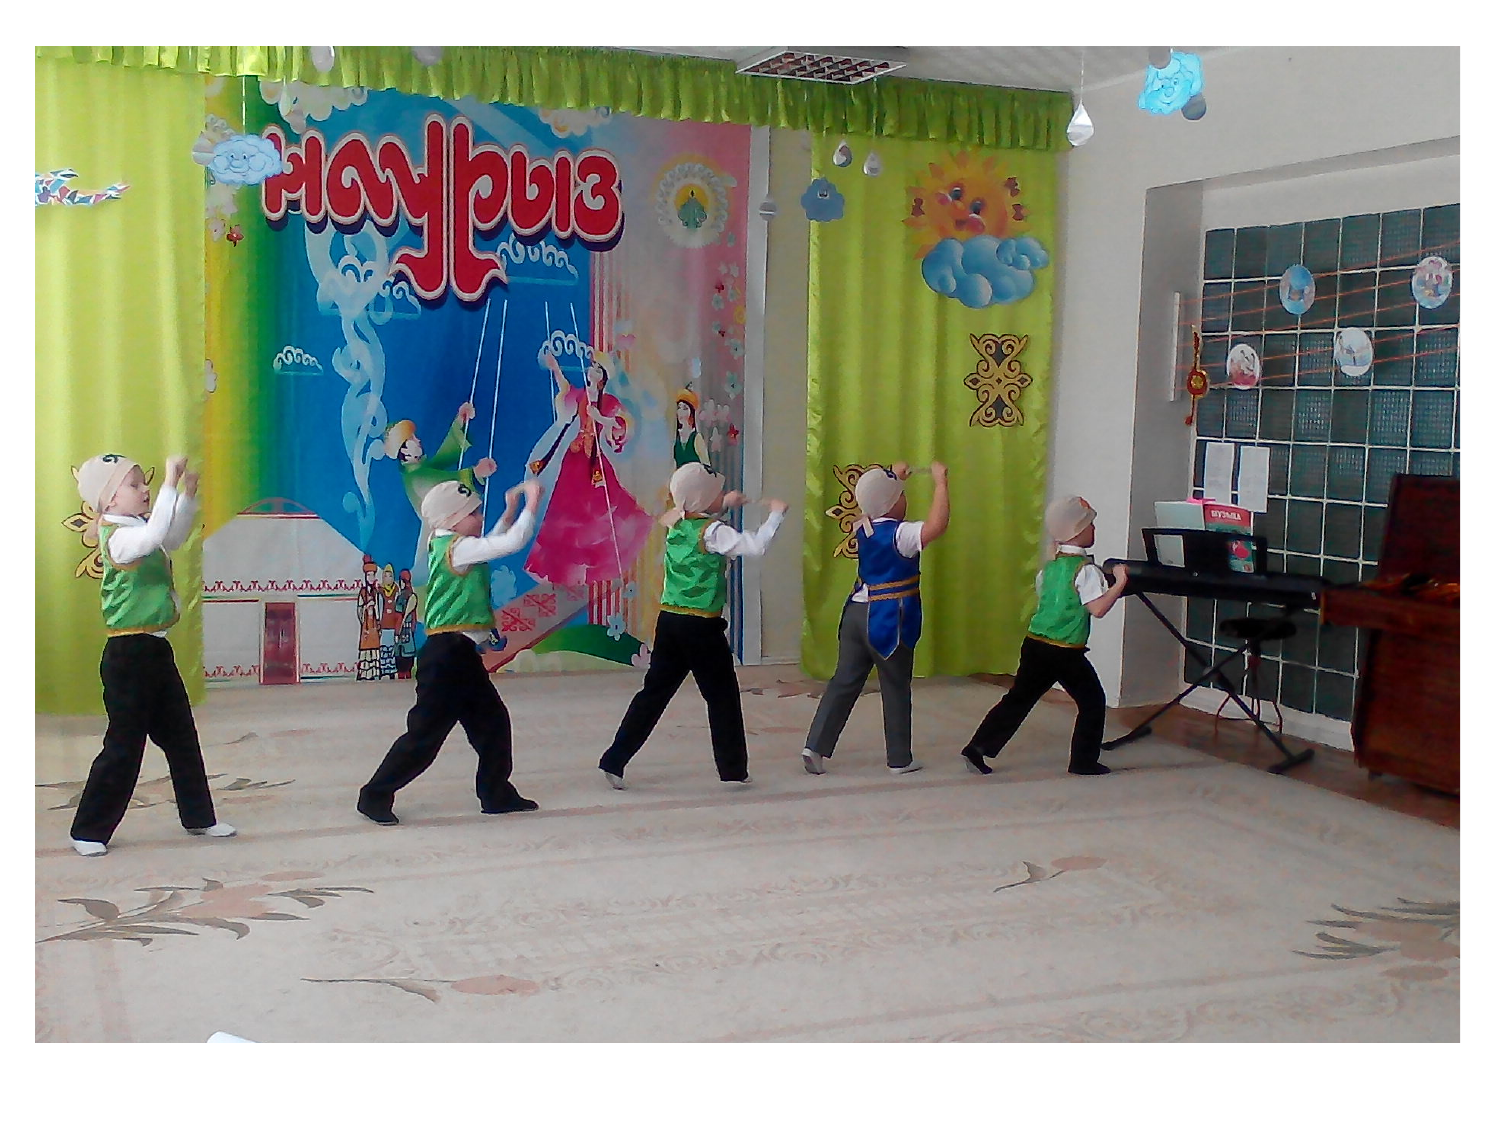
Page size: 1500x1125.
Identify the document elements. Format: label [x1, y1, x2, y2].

picture [34, 46, 1461, 1044]
